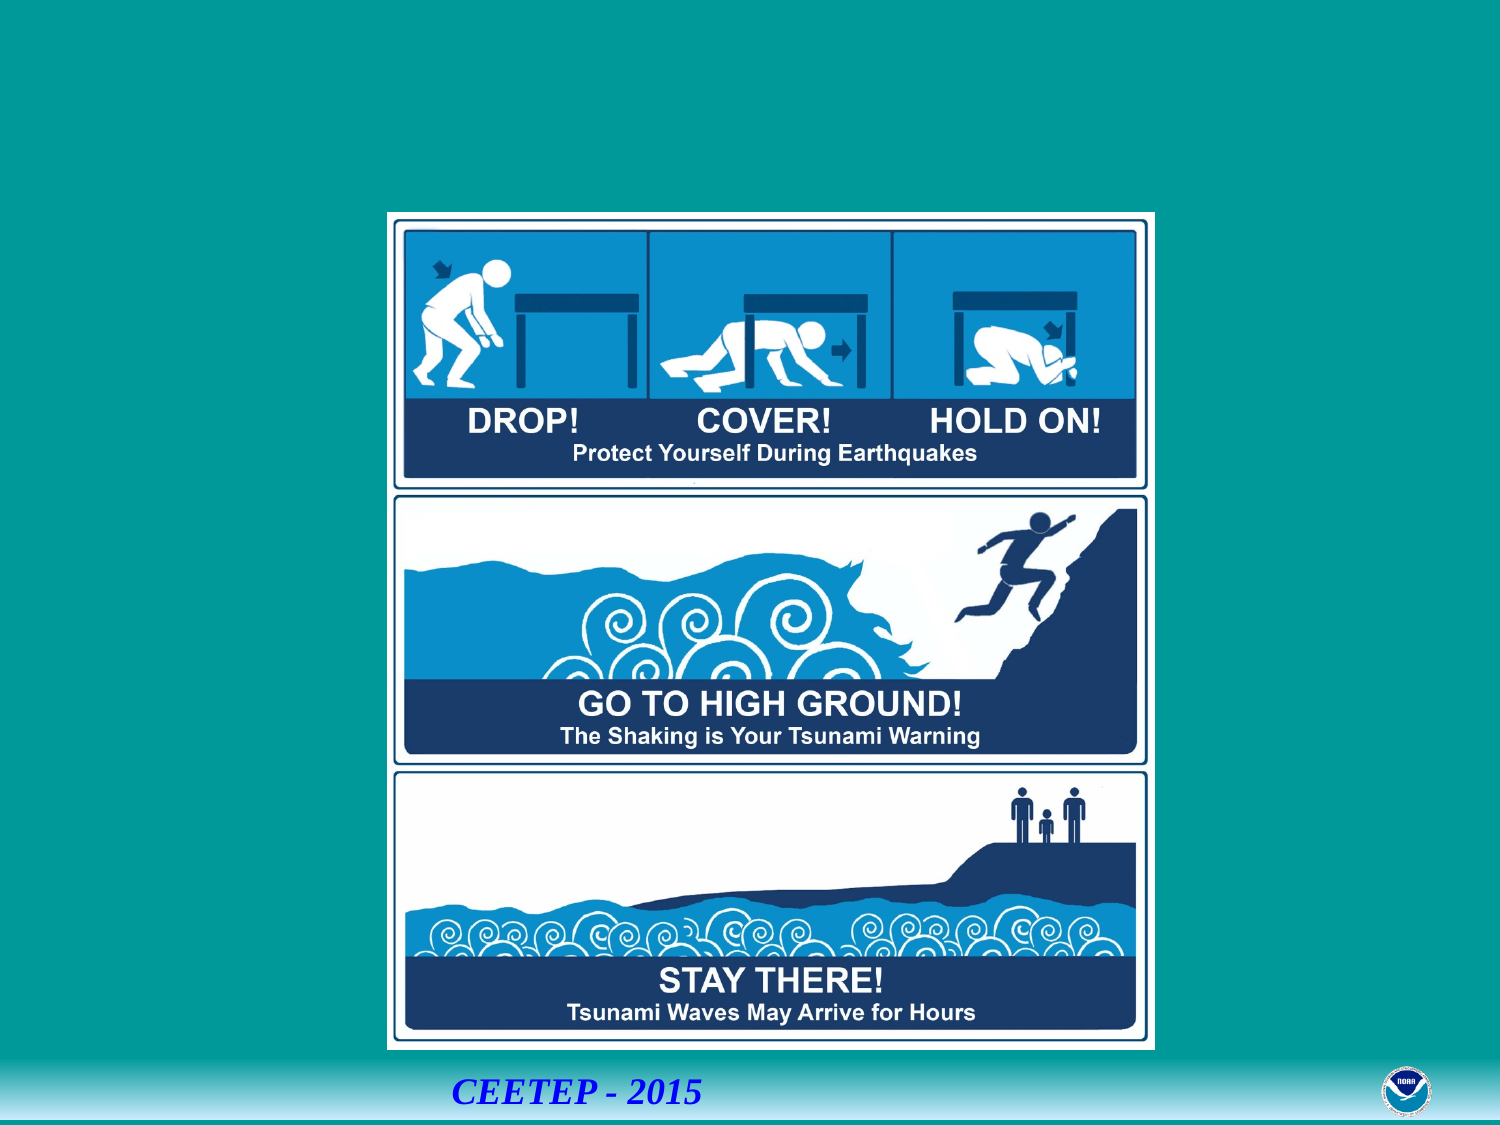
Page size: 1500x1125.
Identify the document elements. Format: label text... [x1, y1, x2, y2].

picture [1380, 1065, 1432, 1117]
picture [387, 212, 1155, 1051]
text_box CEETEP - 2015 [0, 1059, 1500, 1120]
